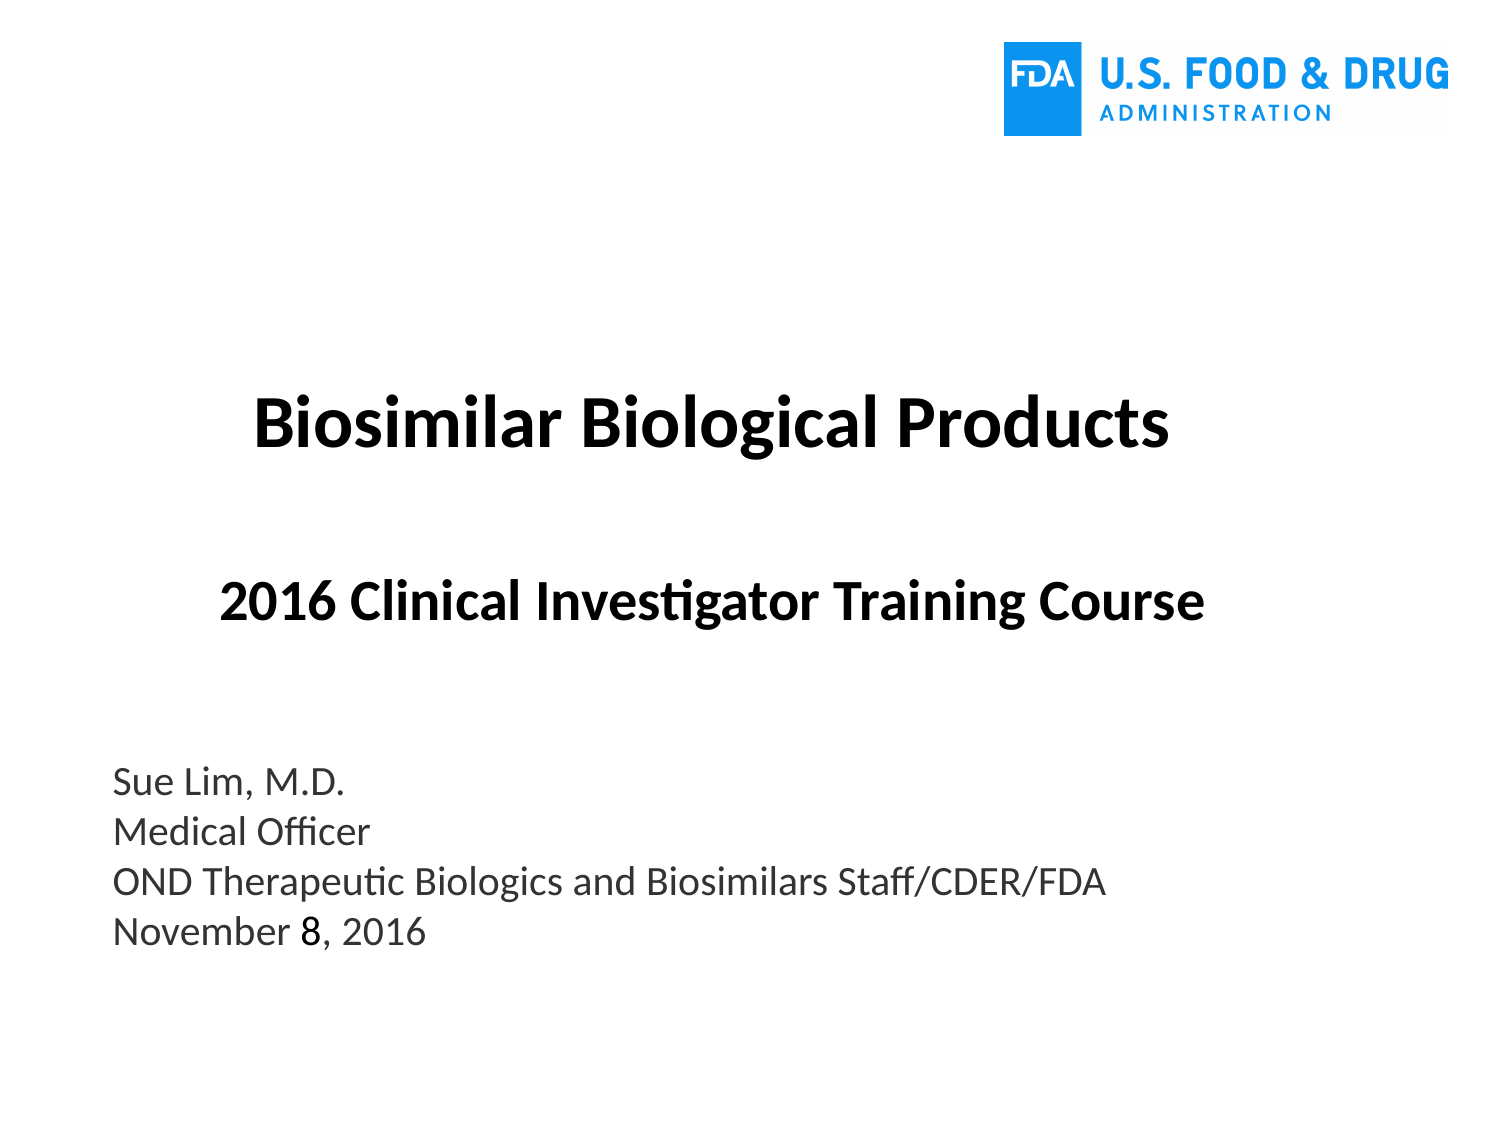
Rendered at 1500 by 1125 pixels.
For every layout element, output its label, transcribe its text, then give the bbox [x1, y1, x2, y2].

picture [1004, 42, 1448, 136]
text_box Biosimilar Biological Products 2016 Clinical Investigator Training Course [87, 174, 1338, 650]
text_box Sue Lim, M.D. Medical Officer OND Therapeutic Biologics and Biosimilars Staff/CDER/FDA November 8, 2016 [112, 754, 1260, 955]
